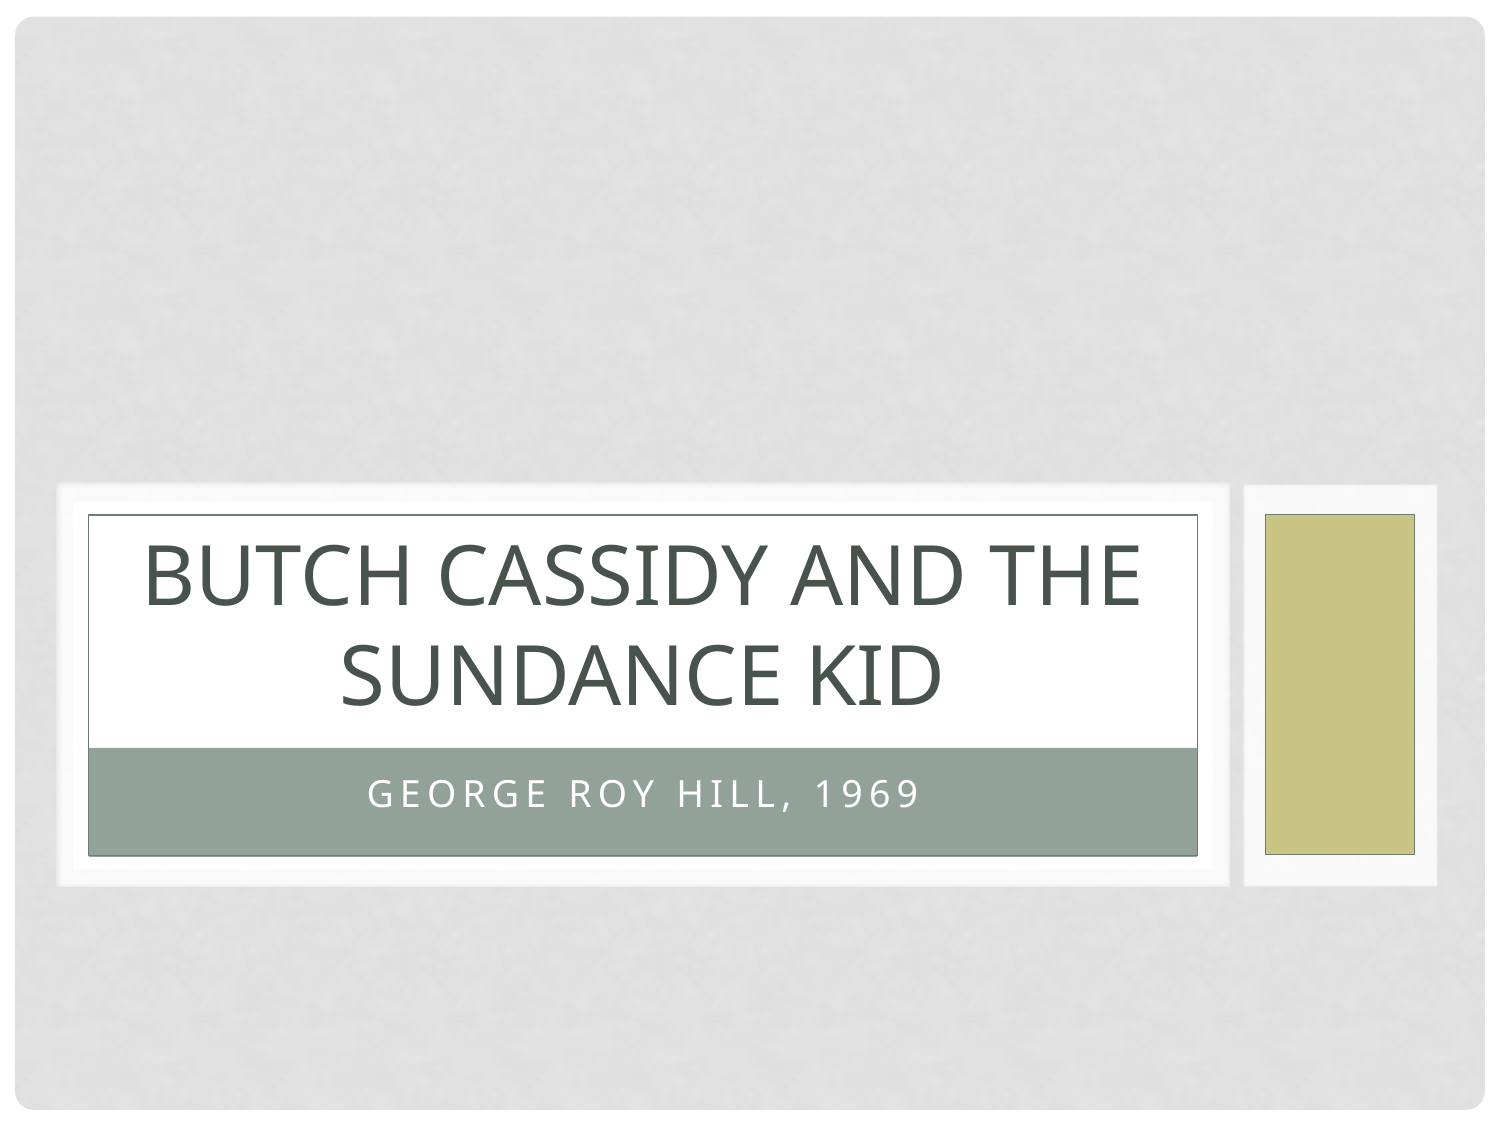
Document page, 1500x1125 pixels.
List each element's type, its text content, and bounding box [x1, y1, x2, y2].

subtitle George Roy Hill, 1969 [105, 762, 1181, 838]
title Butch Cassidy and the Sundance Kid [99, 529, 1187, 730]
